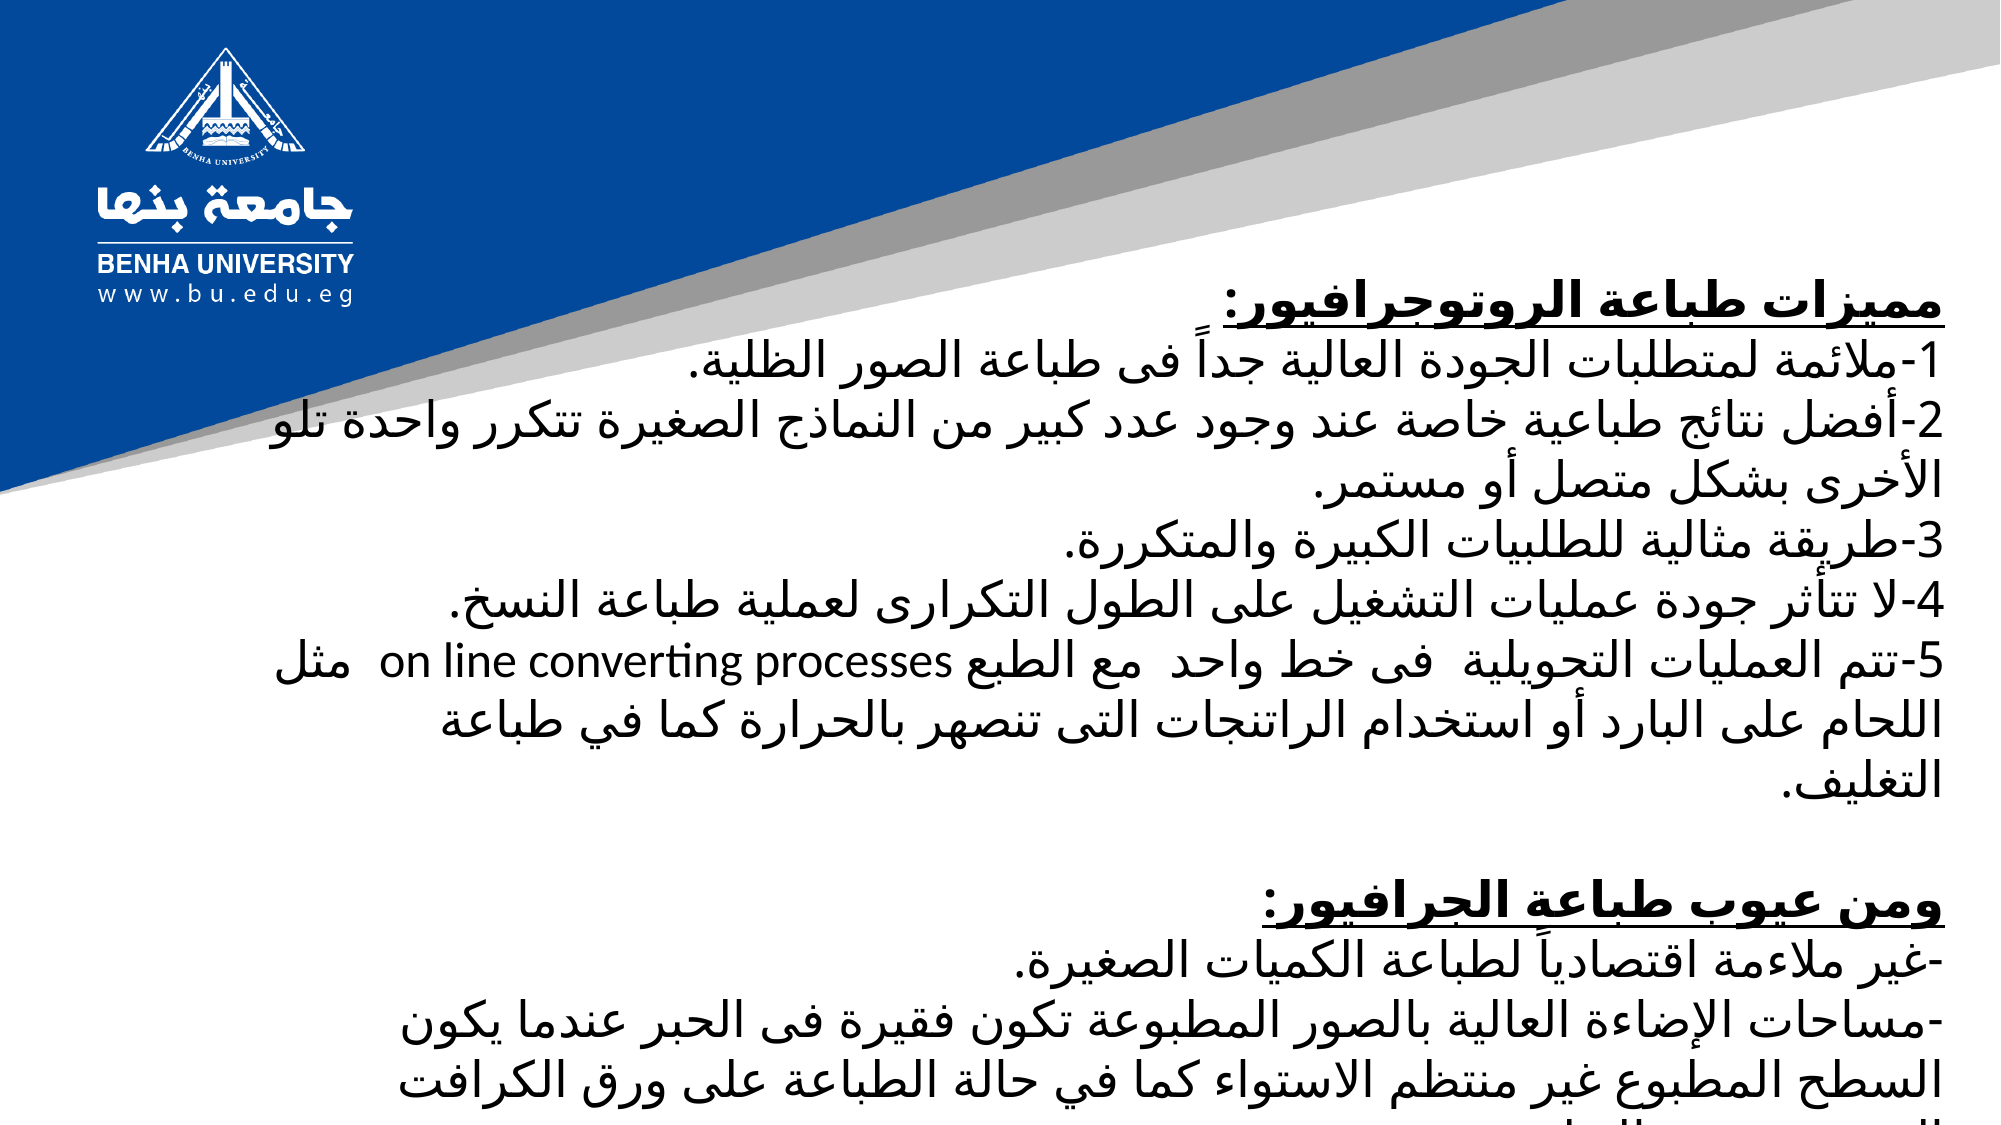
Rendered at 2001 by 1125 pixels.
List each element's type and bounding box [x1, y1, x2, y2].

list [0, 0, 2000, 1125]
